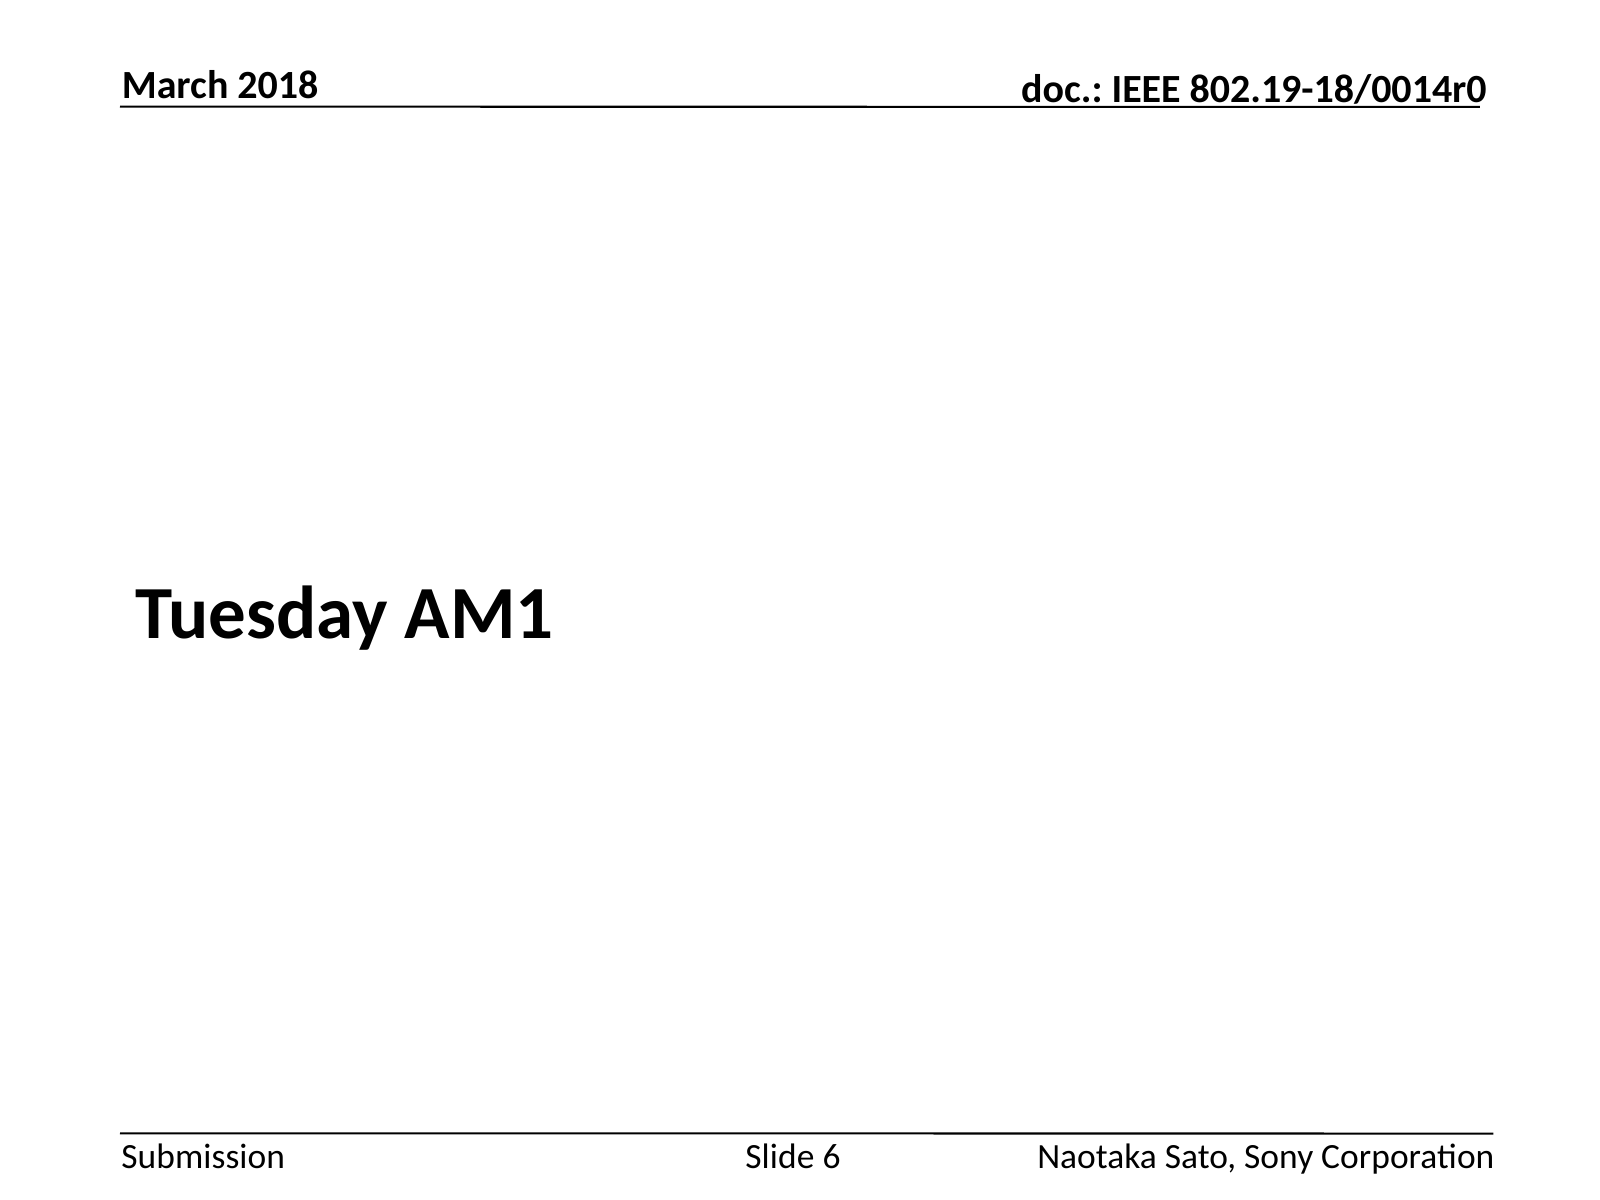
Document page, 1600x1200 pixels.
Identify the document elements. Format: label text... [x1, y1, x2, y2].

footer Naotaka Sato, Sony Corporation [937, 1132, 1495, 1174]
list Tuesday AM1 [119, 262, 1480, 1126]
slide_number Slide 6 [733, 1132, 854, 1197]
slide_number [121, 58, 451, 107]
